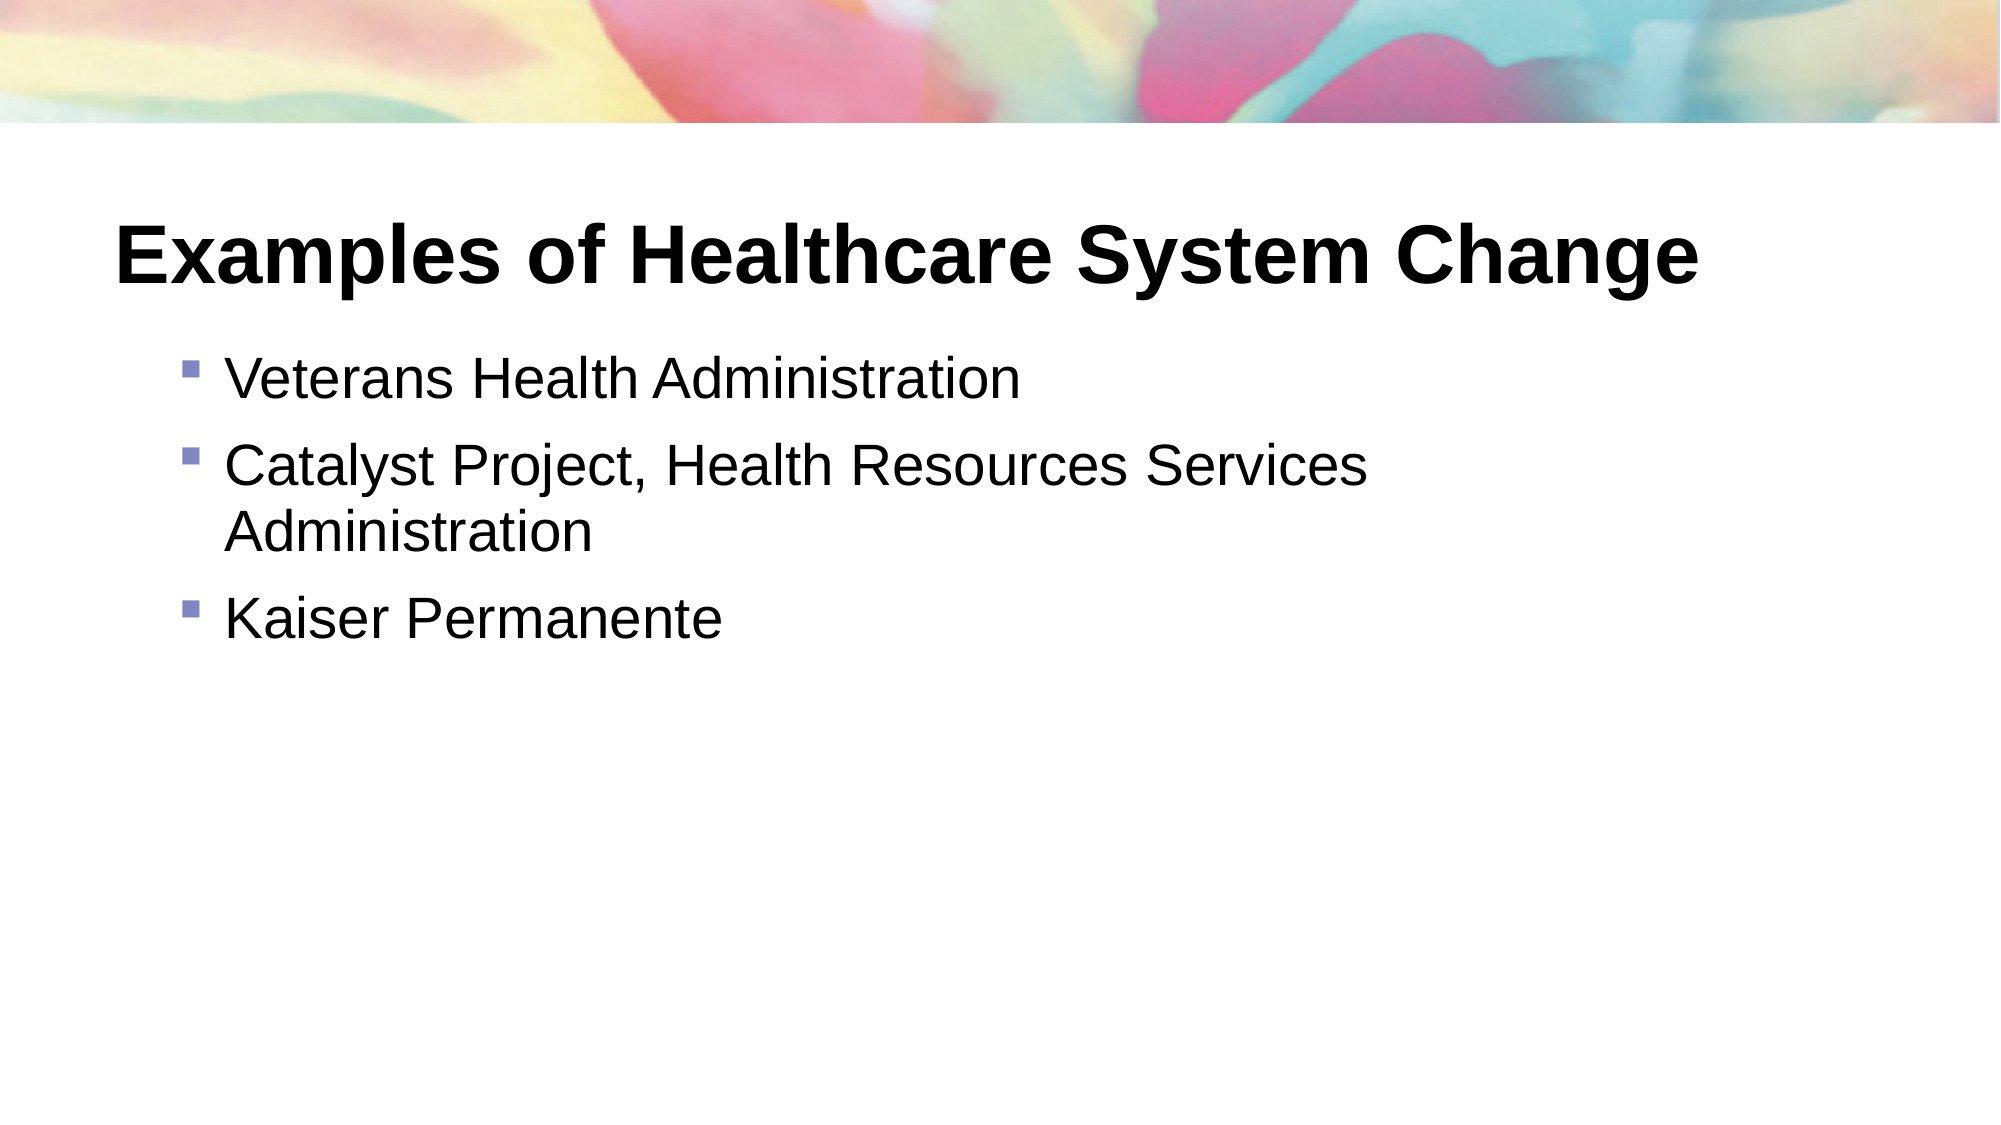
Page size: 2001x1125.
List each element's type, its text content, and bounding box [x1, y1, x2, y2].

list Veterans Health Administration Catalyst Project, Health Resources Services Administration Kaiser Permanente [162, 337, 1513, 763]
picture [0, 0, 2000, 123]
title Examples of Healthcare System Change [99, 203, 1900, 310]
